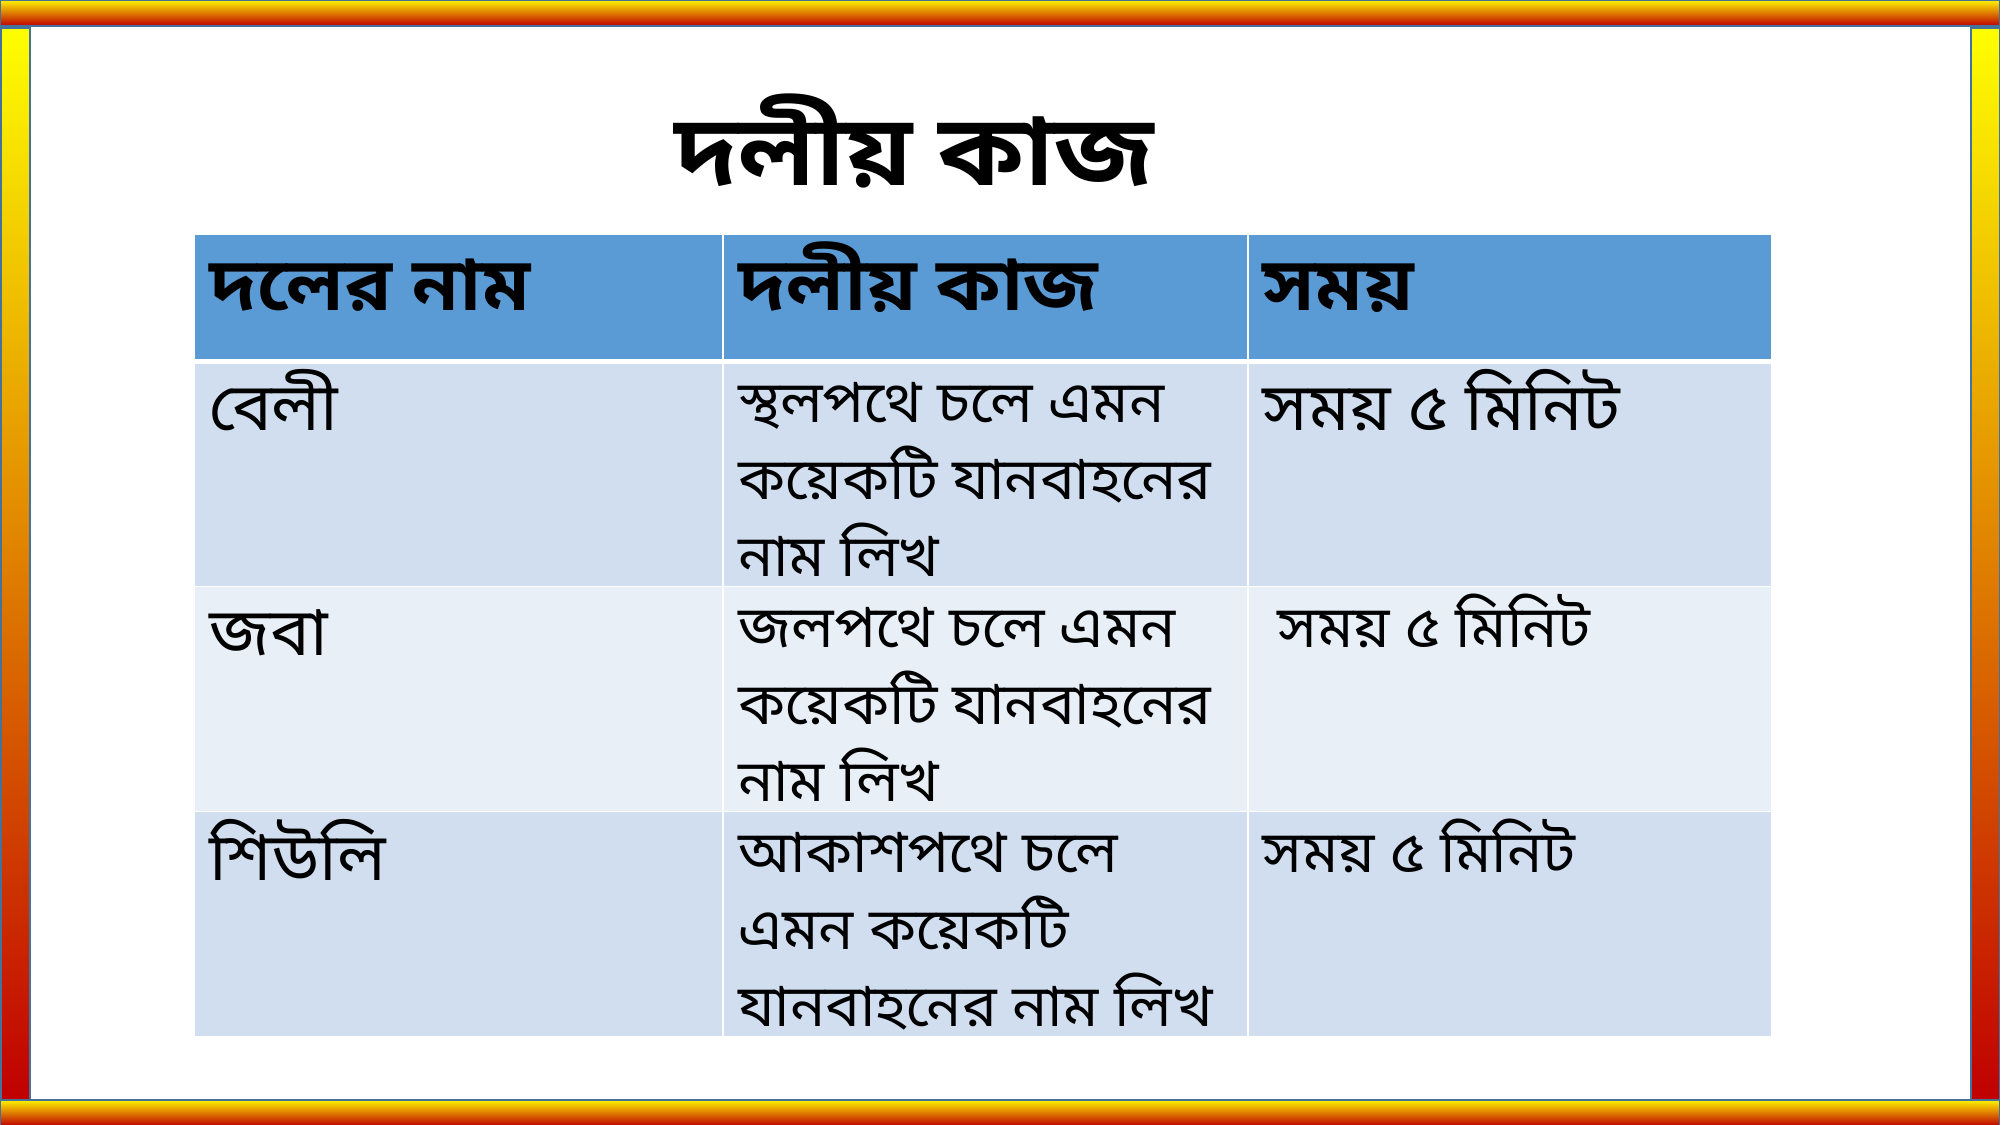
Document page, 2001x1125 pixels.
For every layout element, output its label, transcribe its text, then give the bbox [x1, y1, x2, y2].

table_cell সময় ৫ মিনিট [1249, 364, 1771, 586]
table_header দলীয় কাজ [724, 235, 1247, 359]
table_cell জলপথে চলে এমন কয়েকটি যানবাহনের নাম লিখ [724, 587, 1247, 811]
table_cell বেলী [195, 364, 722, 586]
table_cell সময় ৫ মিনিট [1249, 587, 1771, 811]
table_cell আকাশপথে চলে এমন কয়েকটি যানবাহনের নাম লিখ [724, 812, 1247, 1036]
text_box [0, 1099, 2000, 1125]
table_header দলের নাম [195, 235, 722, 359]
text_box দলীয় কাজ [658, 78, 1170, 214]
text_box [0, 27, 31, 1101]
table_cell স্থলপথে চলে এমন কয়েকটি যানবাহনের নাম লিখ [724, 364, 1247, 586]
table_cell সময় ৫ মিনিট [1249, 812, 1771, 1036]
table_cell শিউলি [195, 812, 722, 1036]
table_cell জবা [195, 587, 722, 811]
table_header সময় [1249, 235, 1771, 359]
text_box [1970, 27, 2000, 1101]
text_box [0, 0, 2000, 27]
